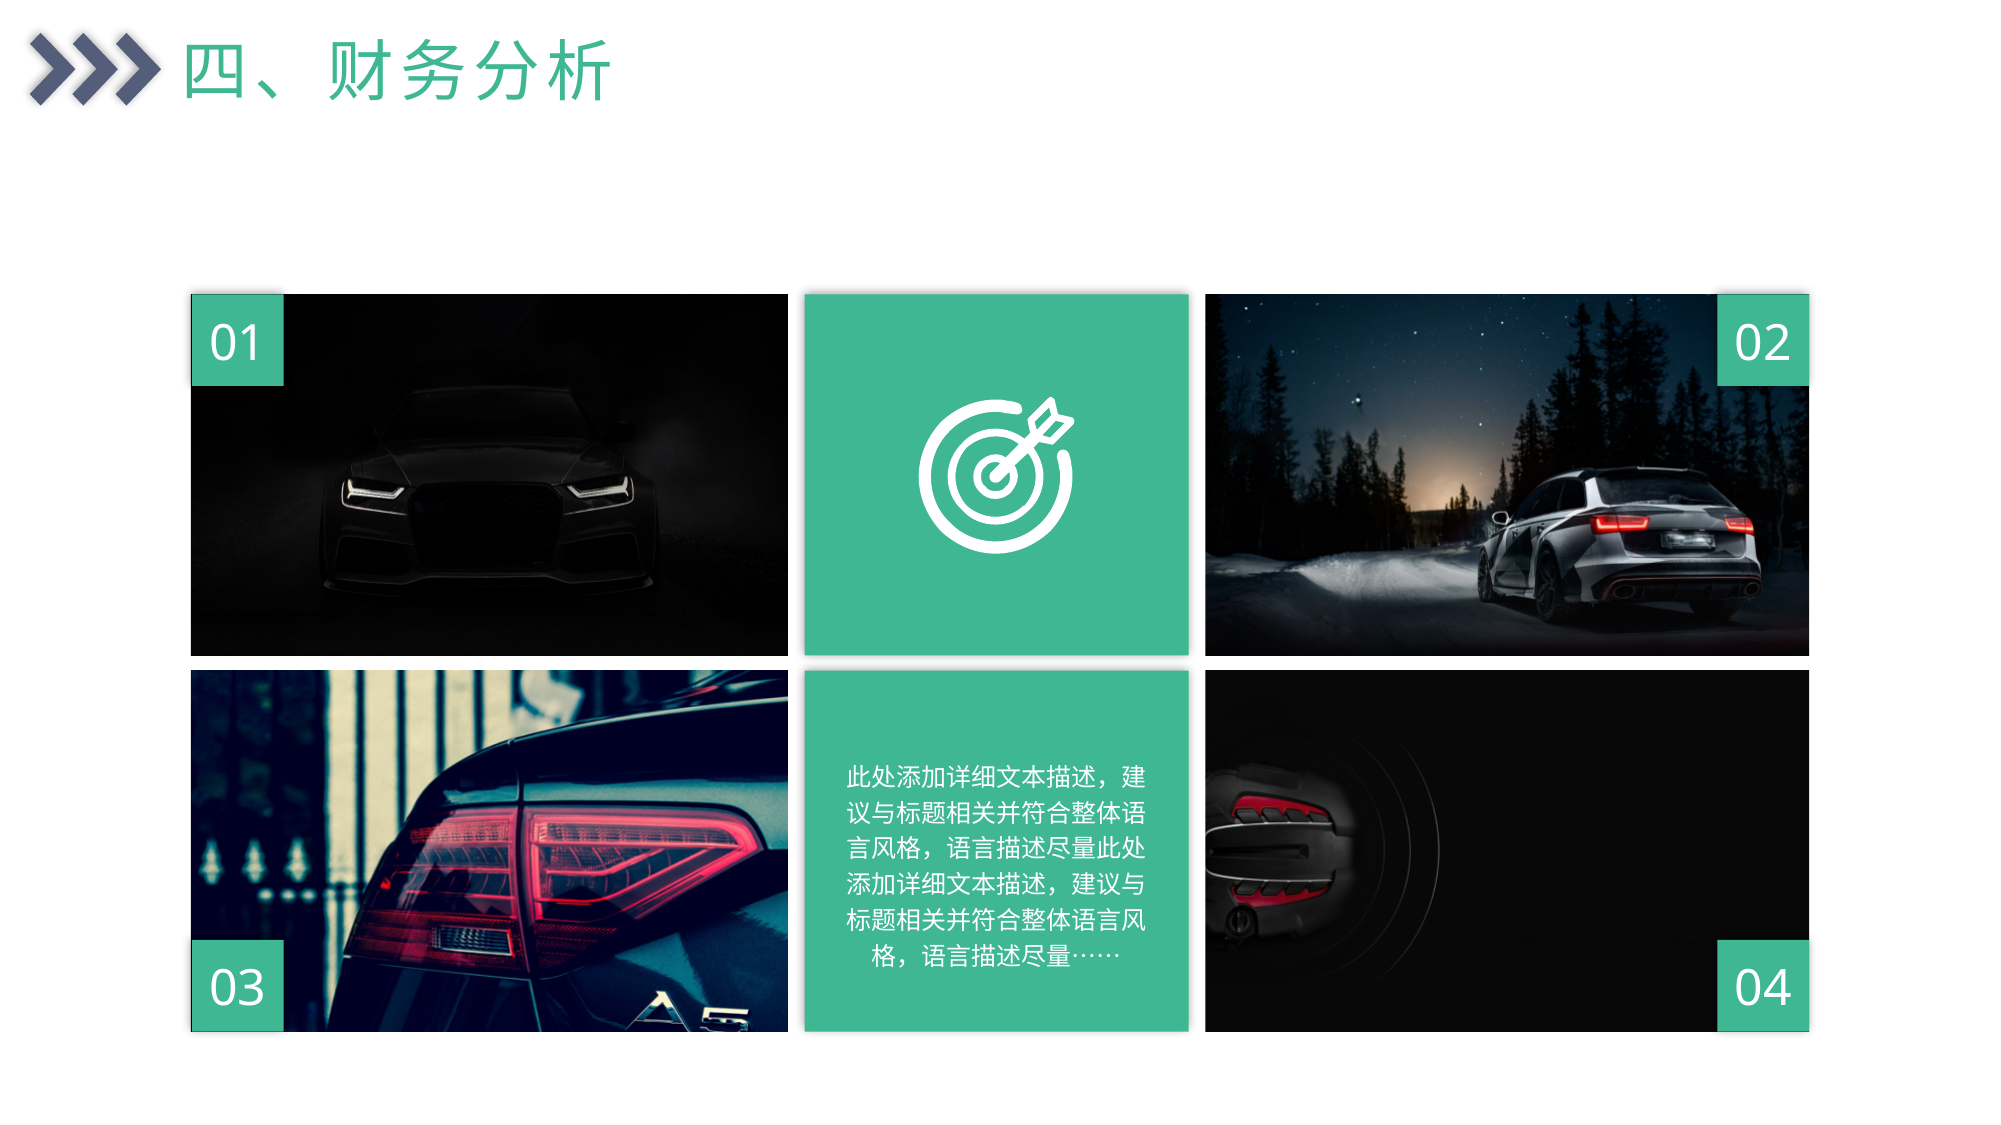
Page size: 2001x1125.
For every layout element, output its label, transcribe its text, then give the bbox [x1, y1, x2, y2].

text_box [190, 293, 789, 656]
text_box [1204, 669, 1810, 1033]
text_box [804, 294, 1189, 656]
text_box [115, 32, 162, 106]
text_box [1204, 293, 1810, 656]
text_box 四、财务分析 [166, 21, 628, 117]
text_box 03 [192, 939, 284, 1032]
text_box 01 [192, 294, 284, 386]
text_box [72, 32, 118, 106]
text_box 02 [1717, 294, 1809, 386]
text_box [190, 669, 789, 1033]
text_box 04 [1717, 939, 1809, 1032]
text_box [29, 32, 76, 106]
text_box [804, 670, 1189, 1032]
